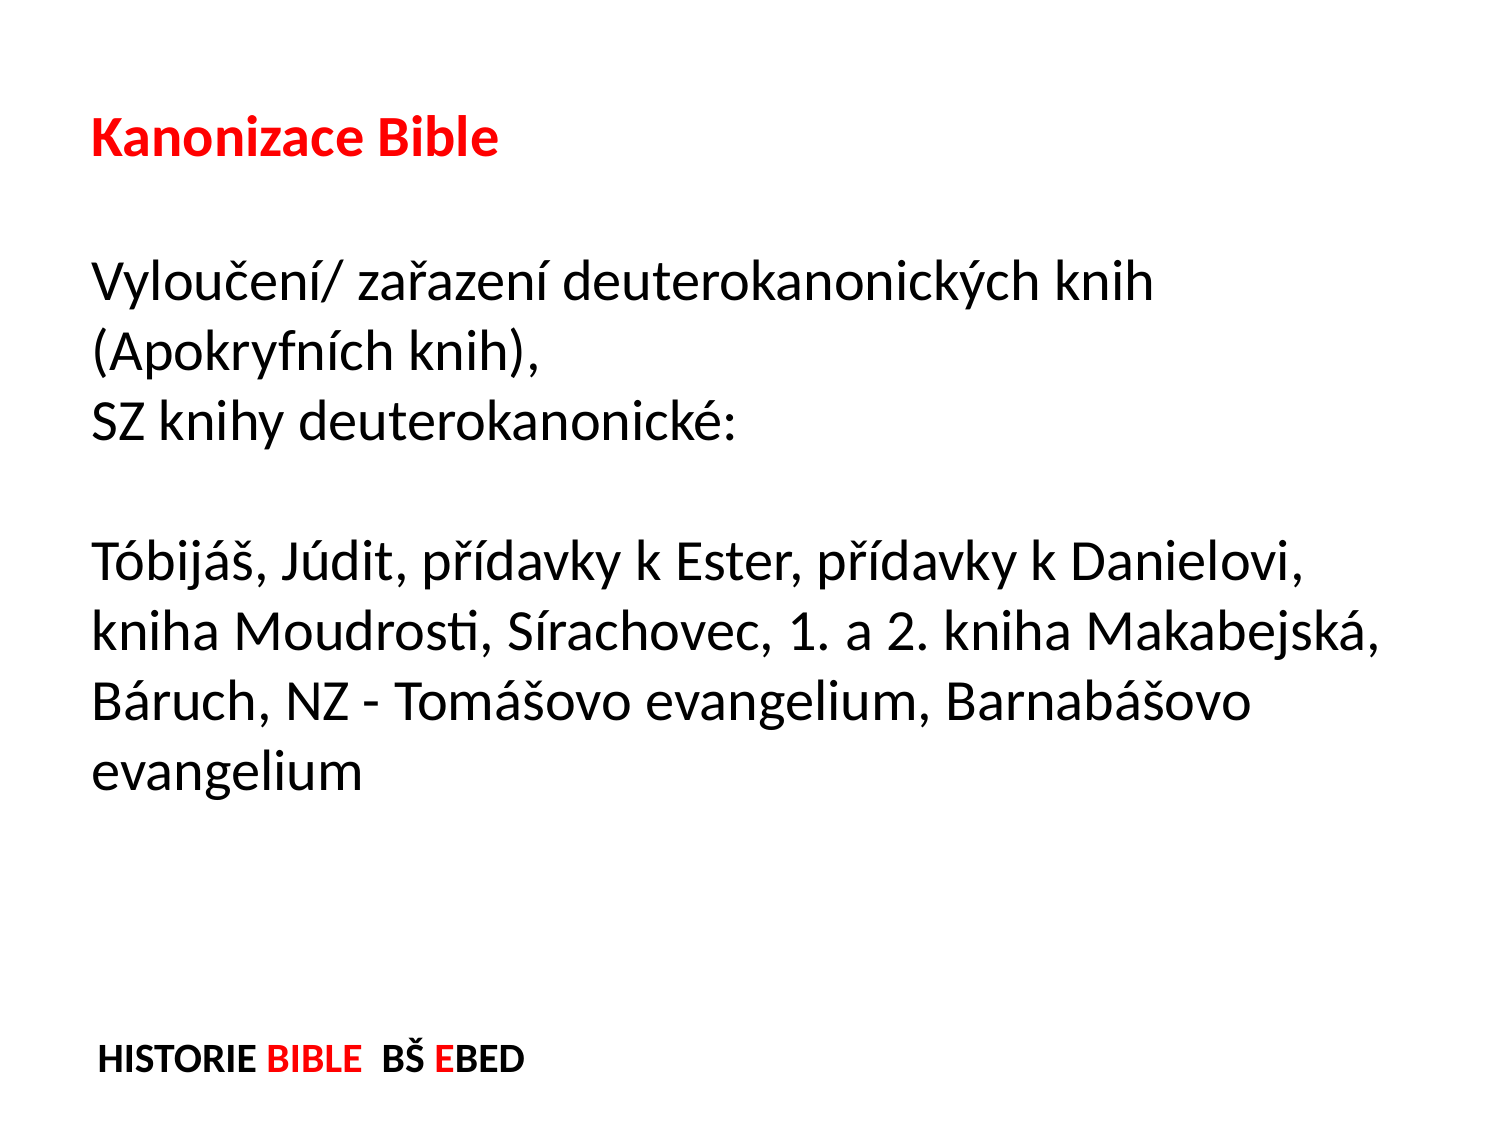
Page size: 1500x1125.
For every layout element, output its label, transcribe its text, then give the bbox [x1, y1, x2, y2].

text_box Vyloučení/ zařazení deuterokanonických knih (Apokryfních knih), SZ knihy deuterokanonické: Tóbijáš, Júdit, přídavky k Ester, přídavky k Danielovi, kniha Moudrosti, Sírachovec, 1. a 2. kniha Makabejská, Báruch, NZ - Tomášovo evangelium, Barnabášovo evangelium [76, 234, 1459, 880]
text_box Kanonizace Bible [76, 90, 1447, 176]
text_box HISTORIE BIBLE BŠ EBED [82, 1023, 1500, 1125]
